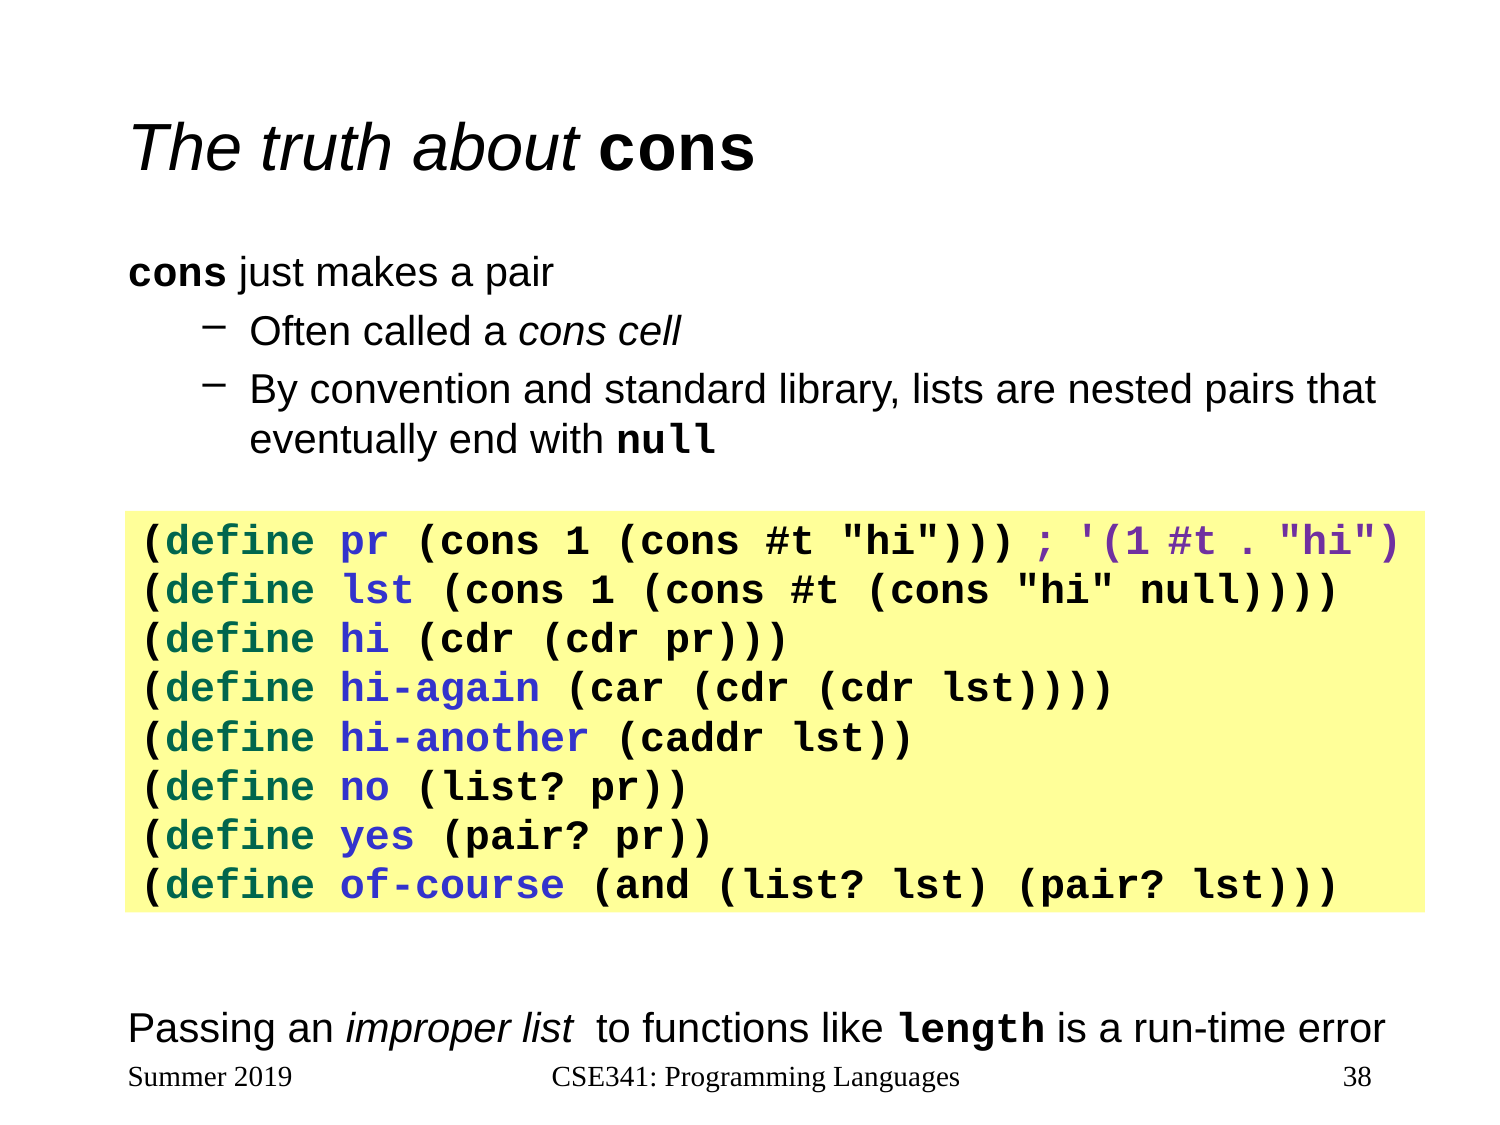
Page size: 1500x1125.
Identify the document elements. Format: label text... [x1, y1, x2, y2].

slide_number 38 [1074, 1049, 1388, 1125]
slide_number Summer 2019 [112, 1049, 426, 1125]
text_box (define pr (cons 1 (cons #t "hi"))) ; '(1 #t . "hi") (define lst (cons 1 (cons #t (cons "hi" null)))) (define hi (cdr (cdr pr))) (define hi-again (car (cdr (cdr lst)))) (define hi-another (caddr lst)) (define no (list? pr)) (define yes (pair? pr)) (define of-course (and (list? lst) (pair? lst))) [125, 510, 1425, 913]
title The truth about cons [112, 49, 1388, 237]
footer CSE341: Programming Languages [474, 1049, 1038, 1125]
list cons just makes a pair Often called a cons cell By convention and standard library, lists are nested pairs that eventually end with null Passing an improper list to functions like length is a run-time error [112, 237, 1413, 1038]
